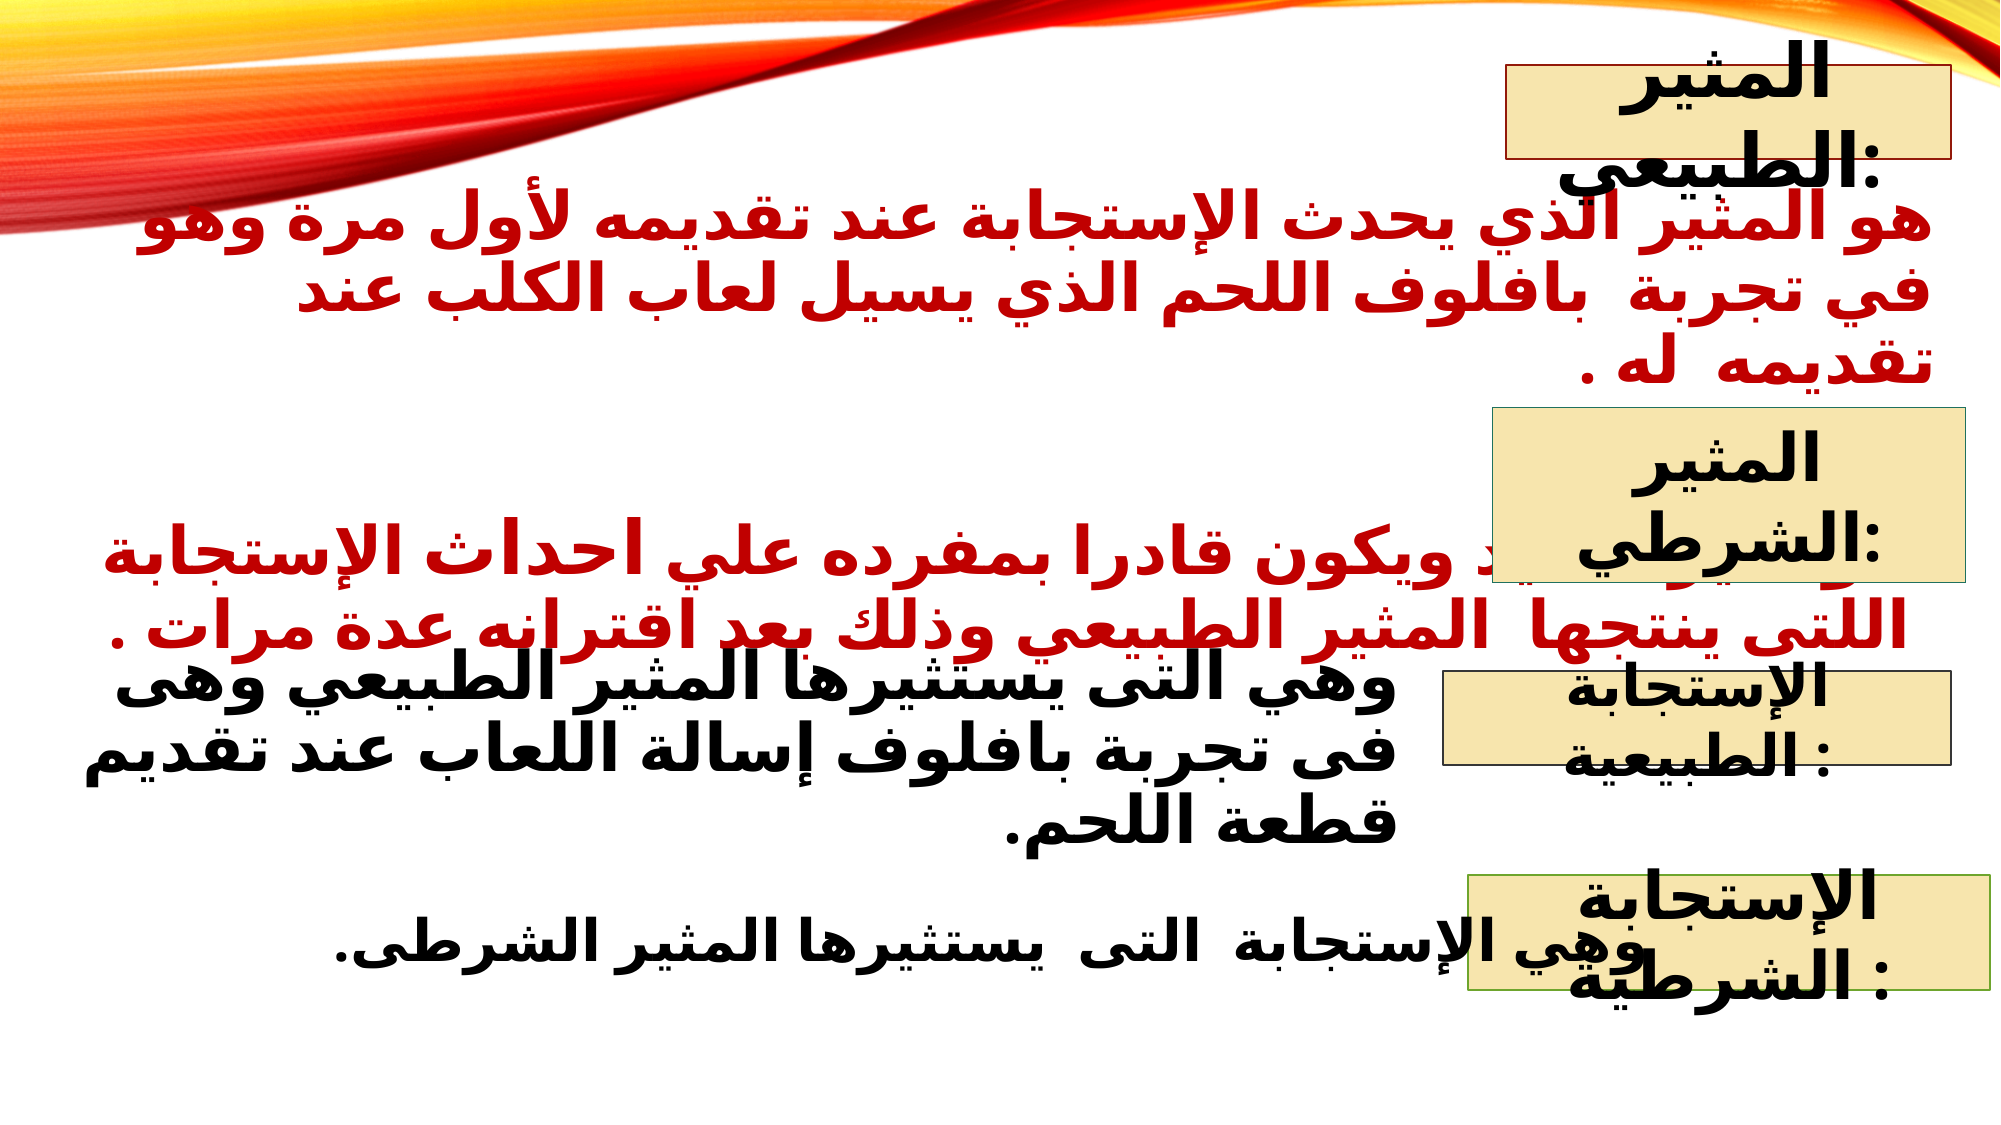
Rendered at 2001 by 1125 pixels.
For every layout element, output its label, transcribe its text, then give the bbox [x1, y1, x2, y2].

text_box المثير الشرطي: [1492, 407, 1966, 583]
text_box وهي الإستجابة التى يستثيرها المثير الشرطى. [287, 903, 1681, 1125]
subtitle هو مثير محايد ويكون قادرا بمفرده علي احداث الإستجابة اللتى ينتجها المثير الطبيعي وذلك بعد اقترانه عدة مرات . [40, 502, 1966, 790]
picture [0, 0, 2000, 237]
text_box الإستجابة الشرطية : [1467, 874, 1991, 991]
text_box الإستجابة الطبيعية : [1442, 670, 1952, 766]
title هو المثير الذي يحدث الإستجابة عند تقديمه لأول مرة وهو في تجربة بافلوف اللحم الذي يسيل لعاب الكلب عند تقديمه له . [97, 167, 1952, 494]
text_box وهي التى يستثيرها المثير الطبيعي وهى فى تجربة بافلوف إسالة اللعاب عند تقديم قطعة اللحم. [66, 696, 1417, 884]
text_box المثير الطبيعي: [1505, 64, 1952, 160]
